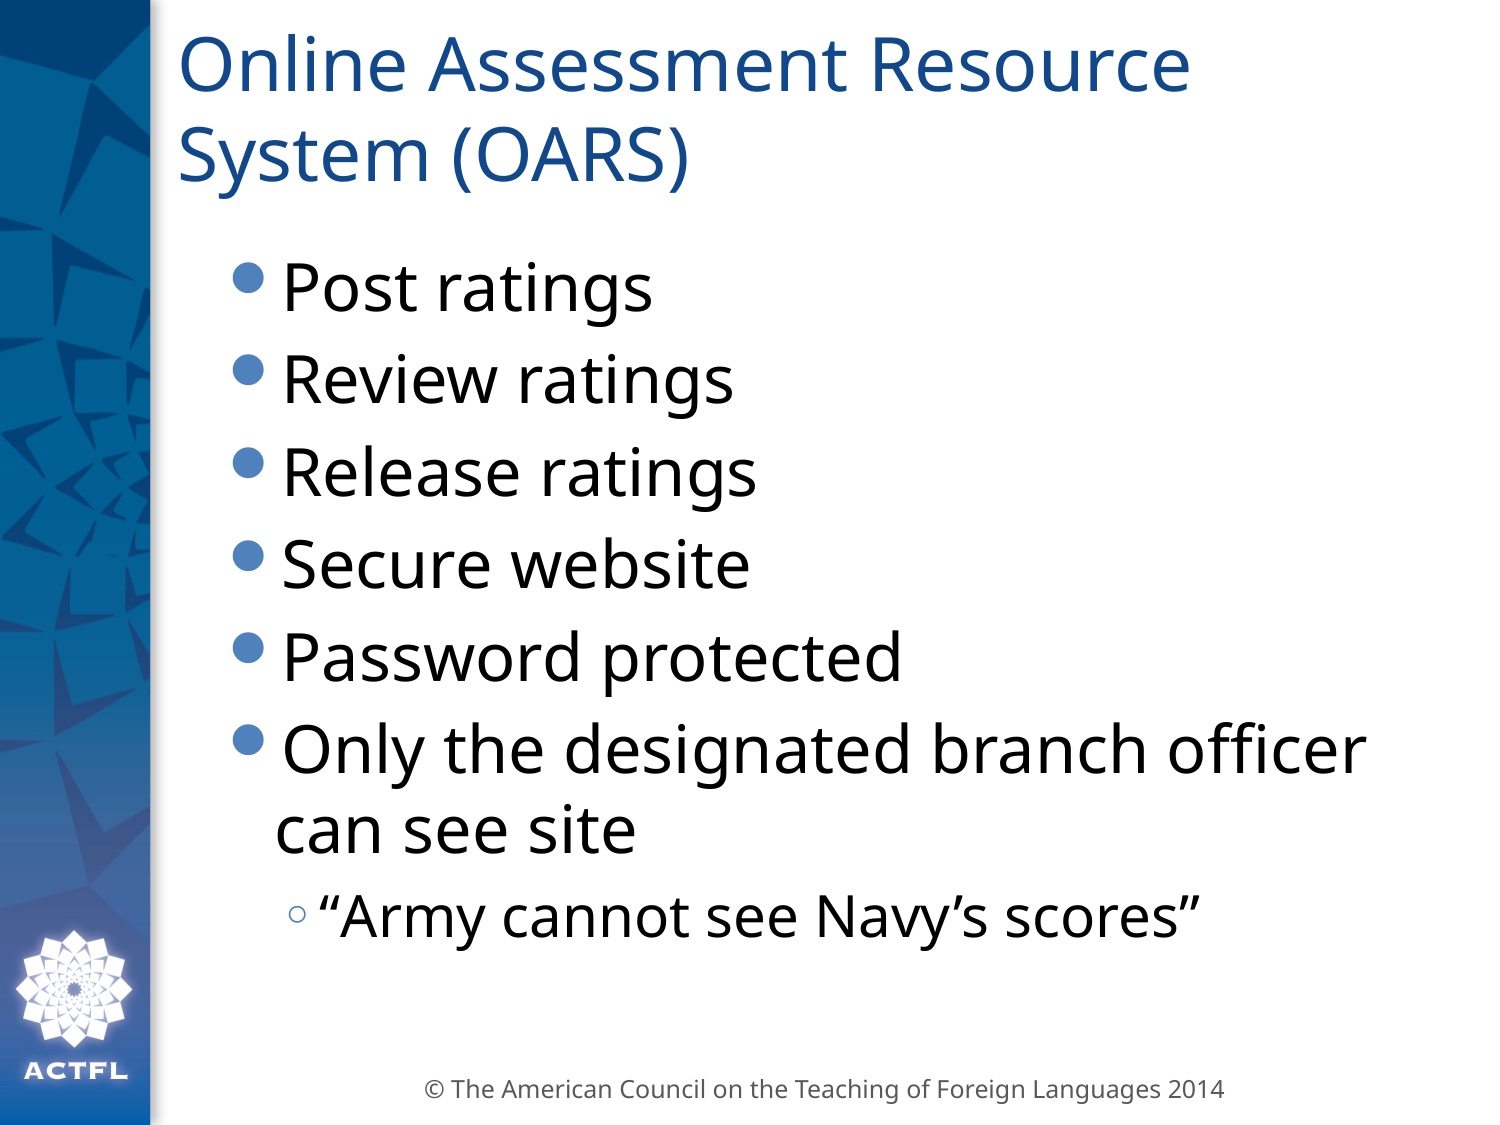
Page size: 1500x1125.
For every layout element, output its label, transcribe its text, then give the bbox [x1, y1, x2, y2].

picture [0, 0, 1500, 1125]
title Online Assessment Resource System (OARS) [162, 12, 1393, 200]
list Post ratings Review ratings Release ratings Secure website Password protected Only the designated branch officer can see site “Army cannot see Navy’s scores” [200, 237, 1466, 1025]
